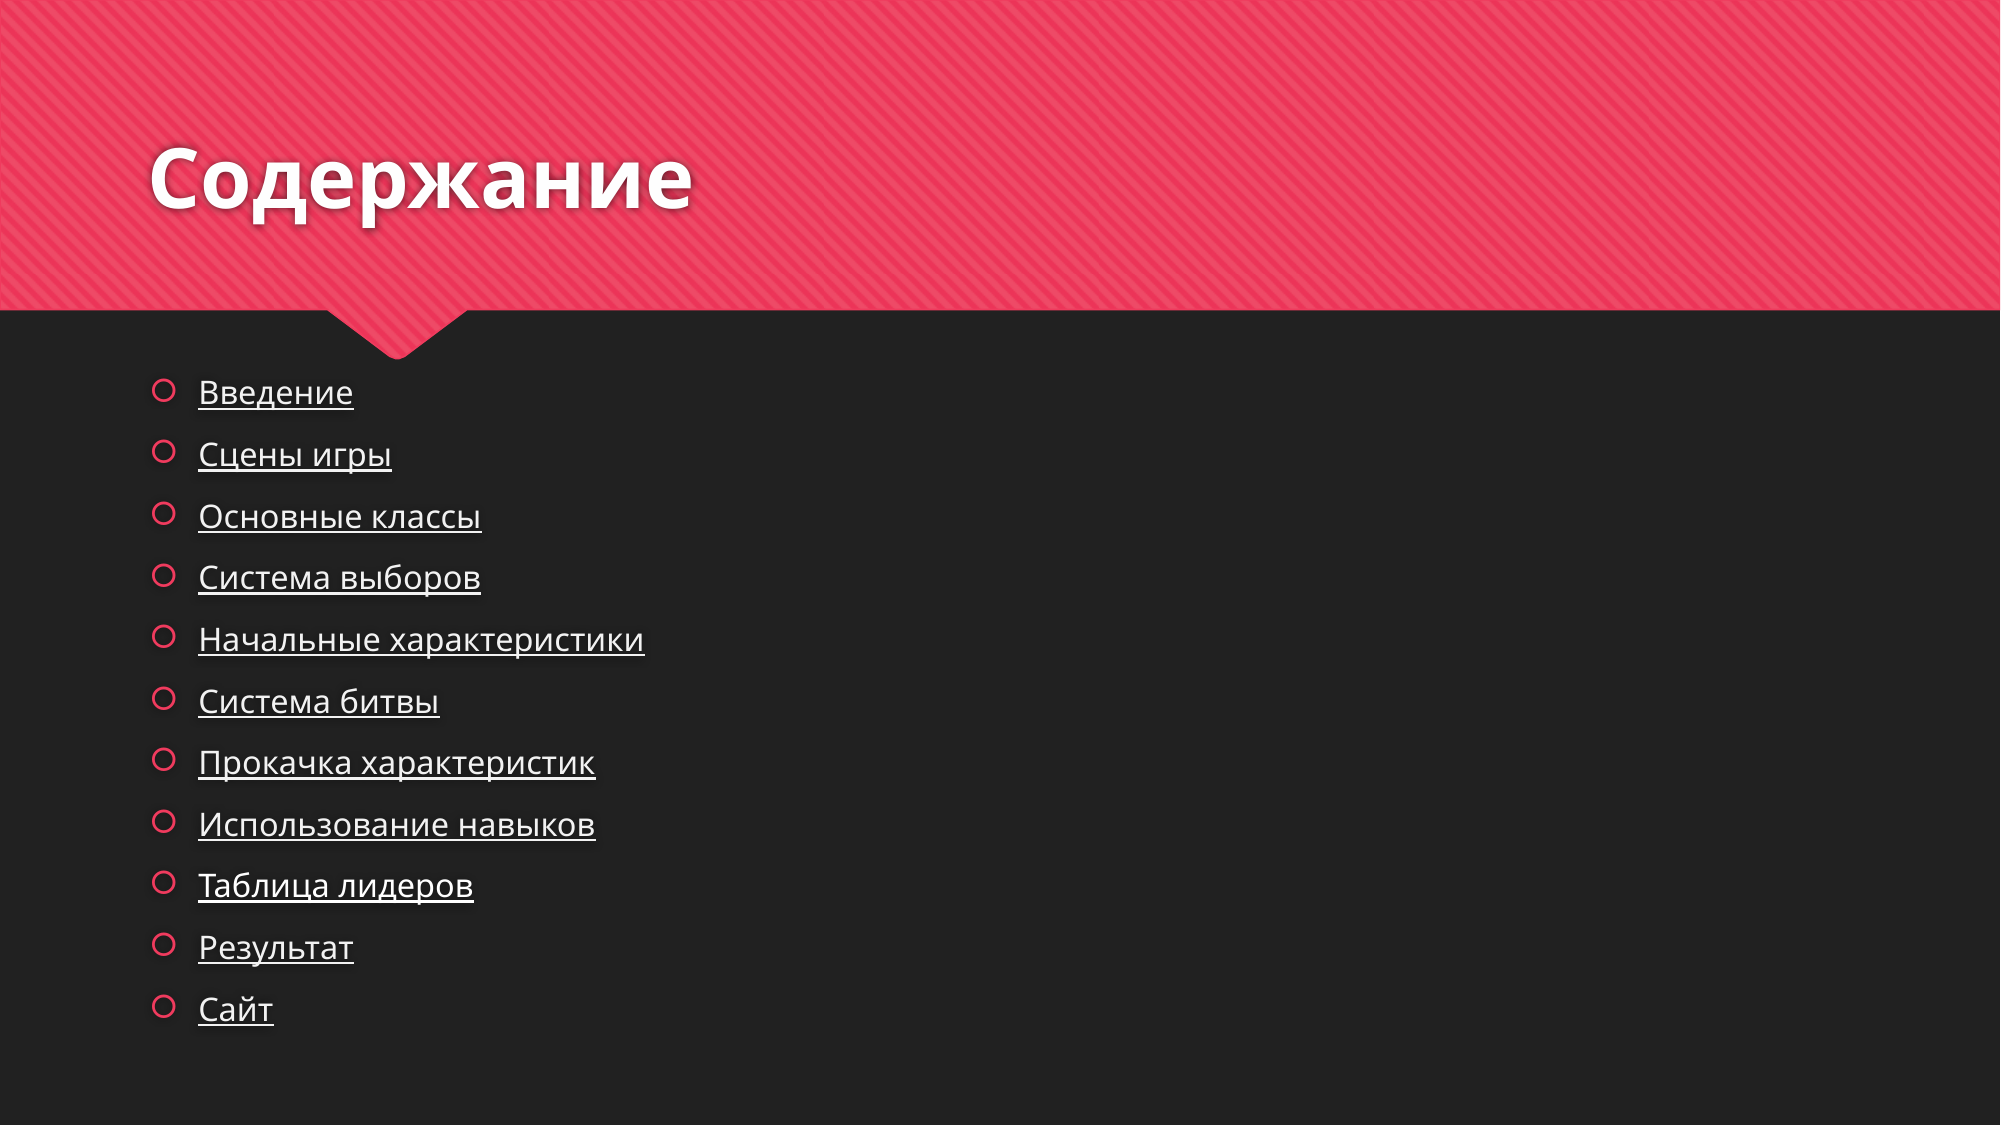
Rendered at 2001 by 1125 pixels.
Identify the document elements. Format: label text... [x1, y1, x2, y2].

list Введение Сцены игры Основные классы Система выборов Начальные характеристики Система битвы Прокачка характеристик Использование навыков Таблица лидеров Результат Сайт [134, 364, 1866, 1041]
title Содержание [132, 73, 1868, 233]
